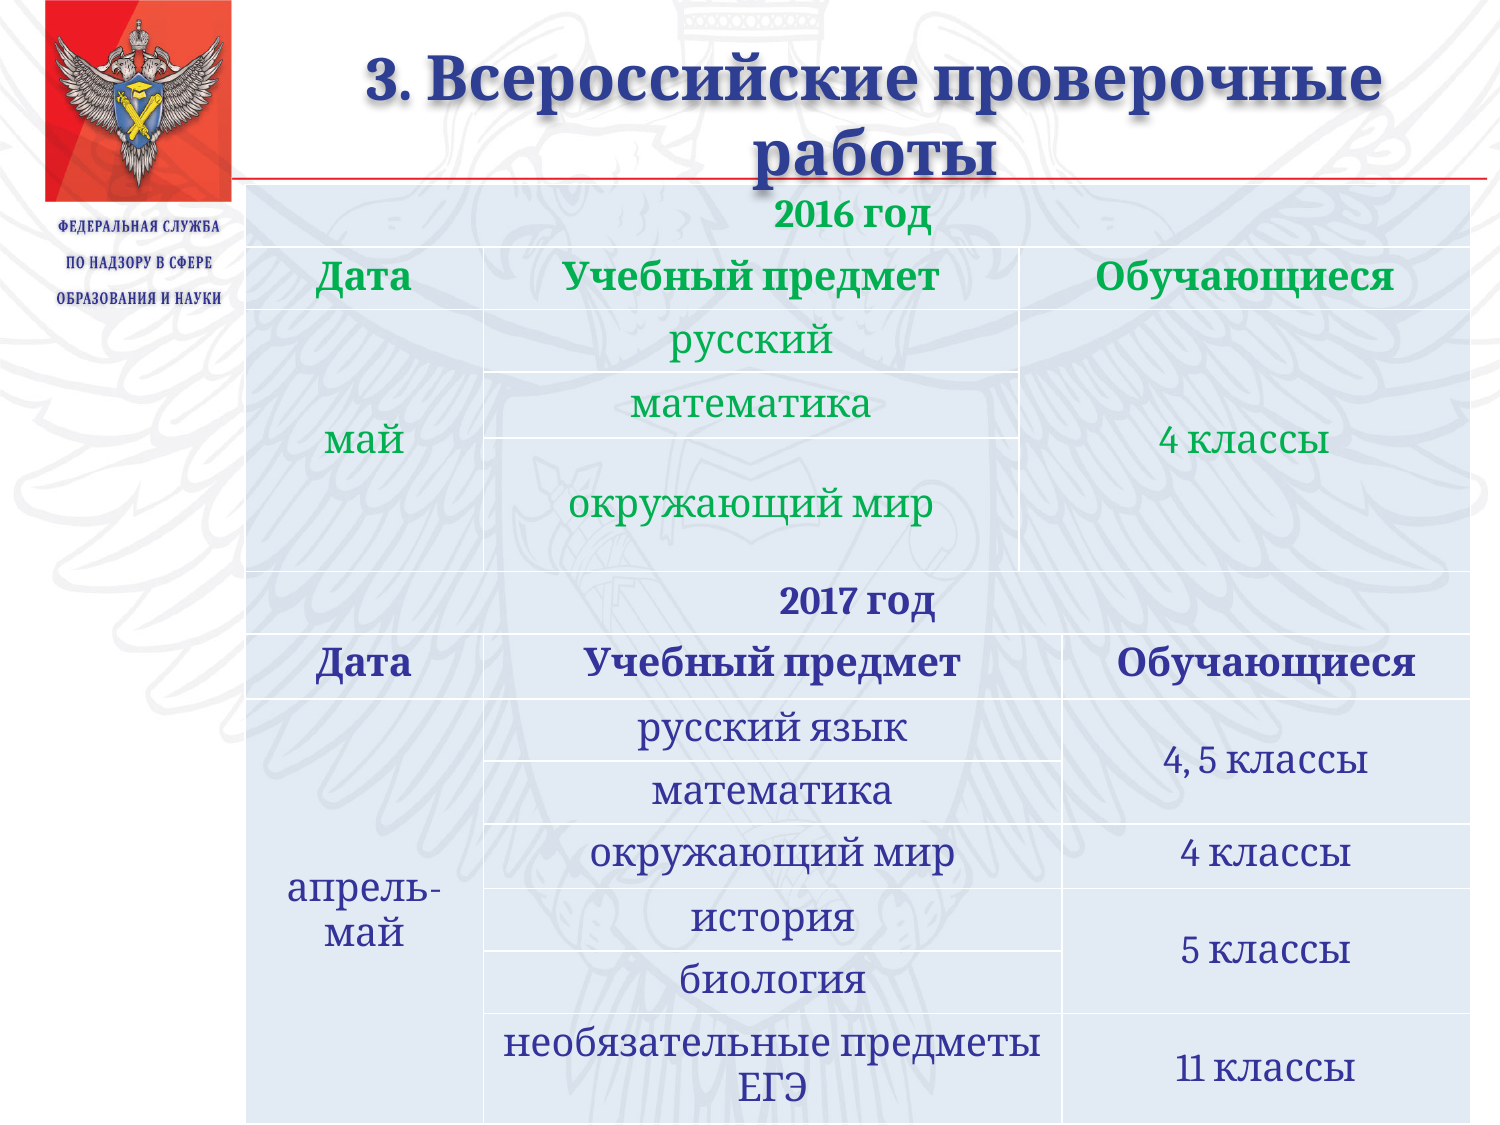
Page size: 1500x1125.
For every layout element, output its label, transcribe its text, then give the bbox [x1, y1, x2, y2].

table_cell Дата [246, 248, 483, 309]
table_cell Дата [246, 635, 483, 698]
table_cell 5 классы [1063, 889, 1470, 1013]
table_cell Учебный предмет [484, 635, 1061, 698]
table_cell математика [484, 762, 1061, 823]
table_cell Учебный предмет [484, 248, 1018, 309]
table_cell 4 классы [1063, 825, 1470, 888]
table_cell русский [484, 310, 1018, 371]
table_cell 11 классы [1063, 1014, 1470, 1123]
table_cell математика [484, 373, 1018, 437]
table_cell окружающий мир [484, 439, 1018, 571]
table_cell май [246, 310, 483, 571]
table_cell необязательные предметы ЕГЭ [484, 1014, 1061, 1123]
table_cell окружающий мир [484, 825, 1061, 888]
table_header 2016 год [246, 201, 1470, 246]
table_cell 4 классы [1020, 310, 1470, 571]
table_cell Обучающиеся [1020, 248, 1470, 309]
table_cell 4, 5 классы [1063, 700, 1470, 823]
table_cell русский язык [484, 700, 1061, 760]
picture [0, 0, 1500, 1125]
table_cell 2017 год [246, 572, 1470, 633]
table_cell Обучающиеся [1063, 635, 1470, 698]
text_box 3. Всероссийские проверочные работы [251, 30, 1500, 196]
table_cell биология [484, 952, 1061, 1013]
table_cell апрель-май [246, 700, 483, 1123]
table_cell история [484, 889, 1061, 950]
